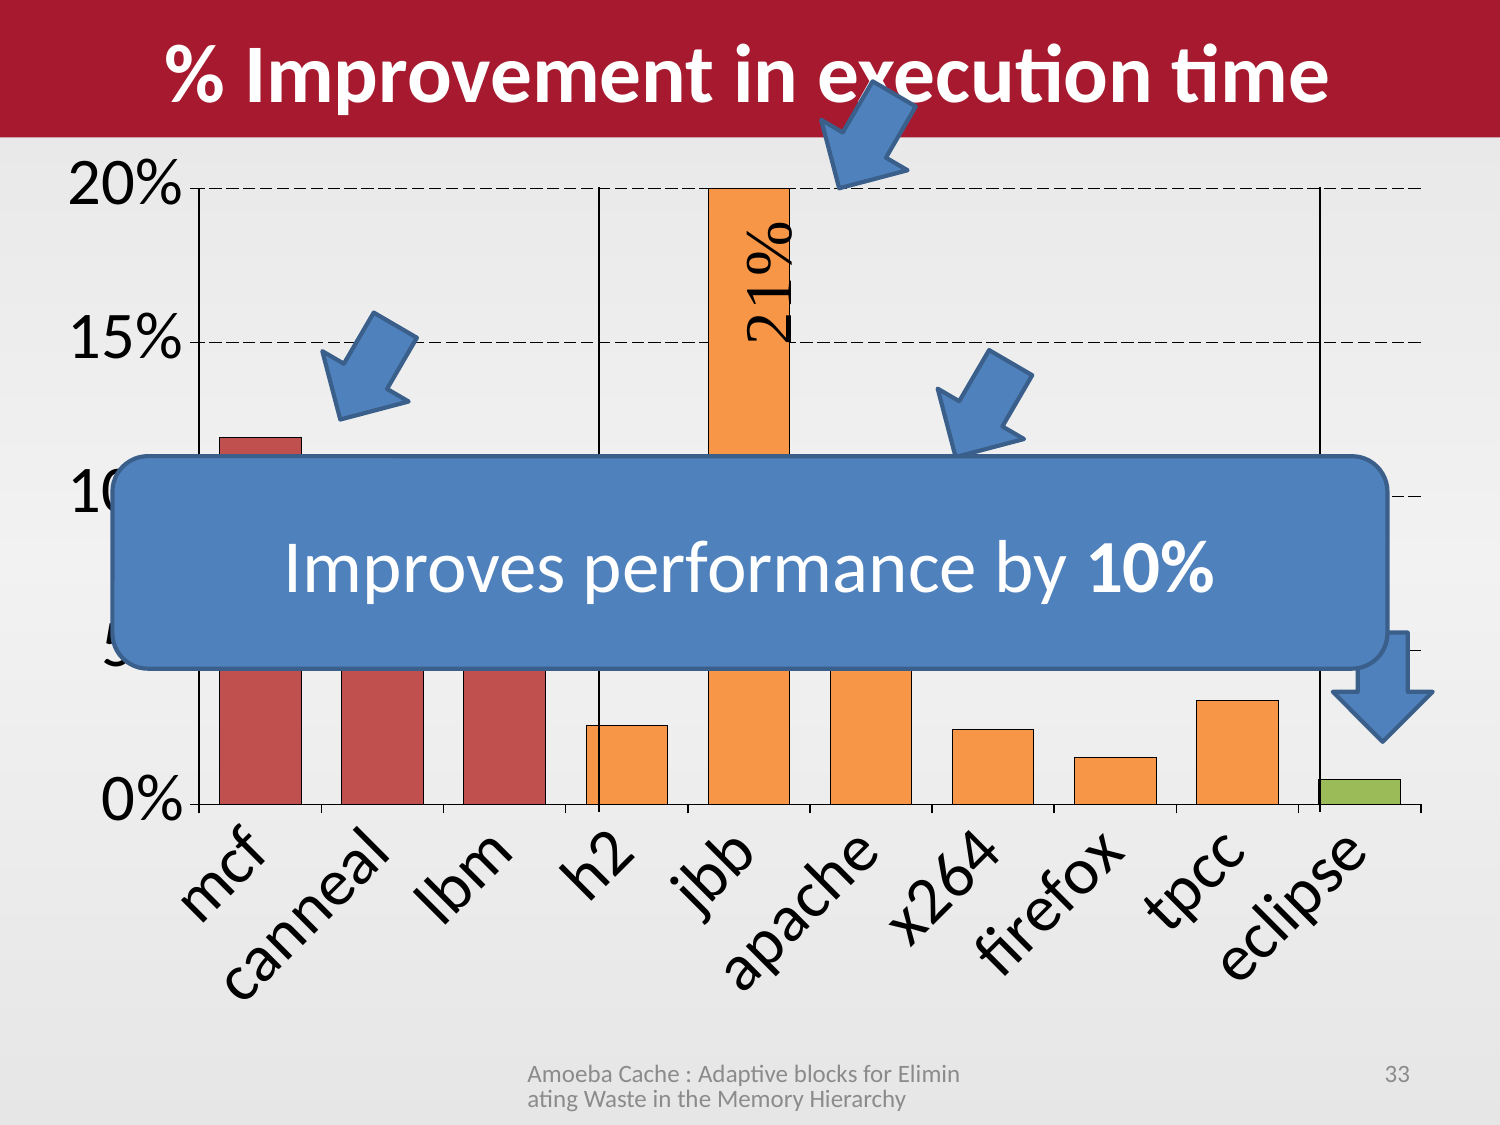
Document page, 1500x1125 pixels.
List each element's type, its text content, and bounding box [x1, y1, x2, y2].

text_box % Improvement in execution time [0, 0, 1500, 139]
text_box [819, 79, 918, 135]
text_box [598, 187, 1321, 813]
chart [56, 137, 1444, 1125]
